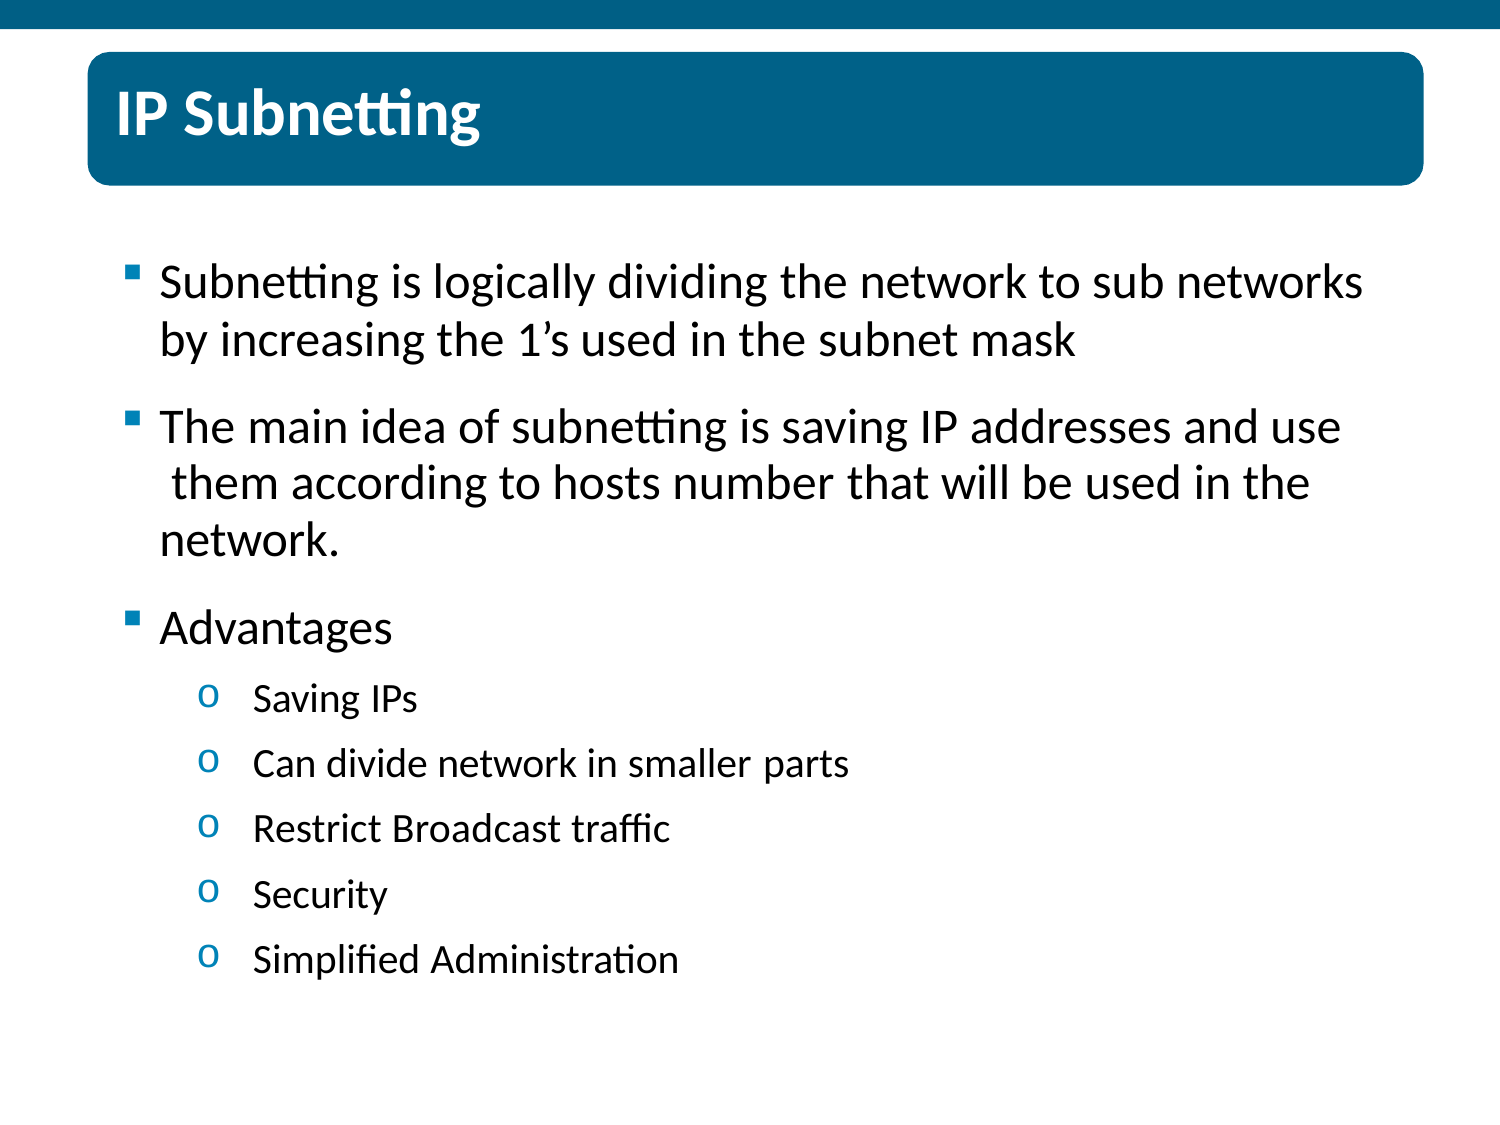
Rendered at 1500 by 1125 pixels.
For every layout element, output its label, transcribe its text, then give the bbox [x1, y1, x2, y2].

title IP Subnetting [113, 66, 534, 257]
text_box [87, 51, 1424, 186]
text_box Subnetting is logically dividing the network to sub networks by increasing the 1’s used in the subnet mask The main idea of subnetting is saving IP addresses and use them according to hosts number that will be used in the network. Advantages Saving IPs Can divide network in smaller parts Restrict Broadcast traffic Security Simplified Administration [119, 247, 1371, 982]
